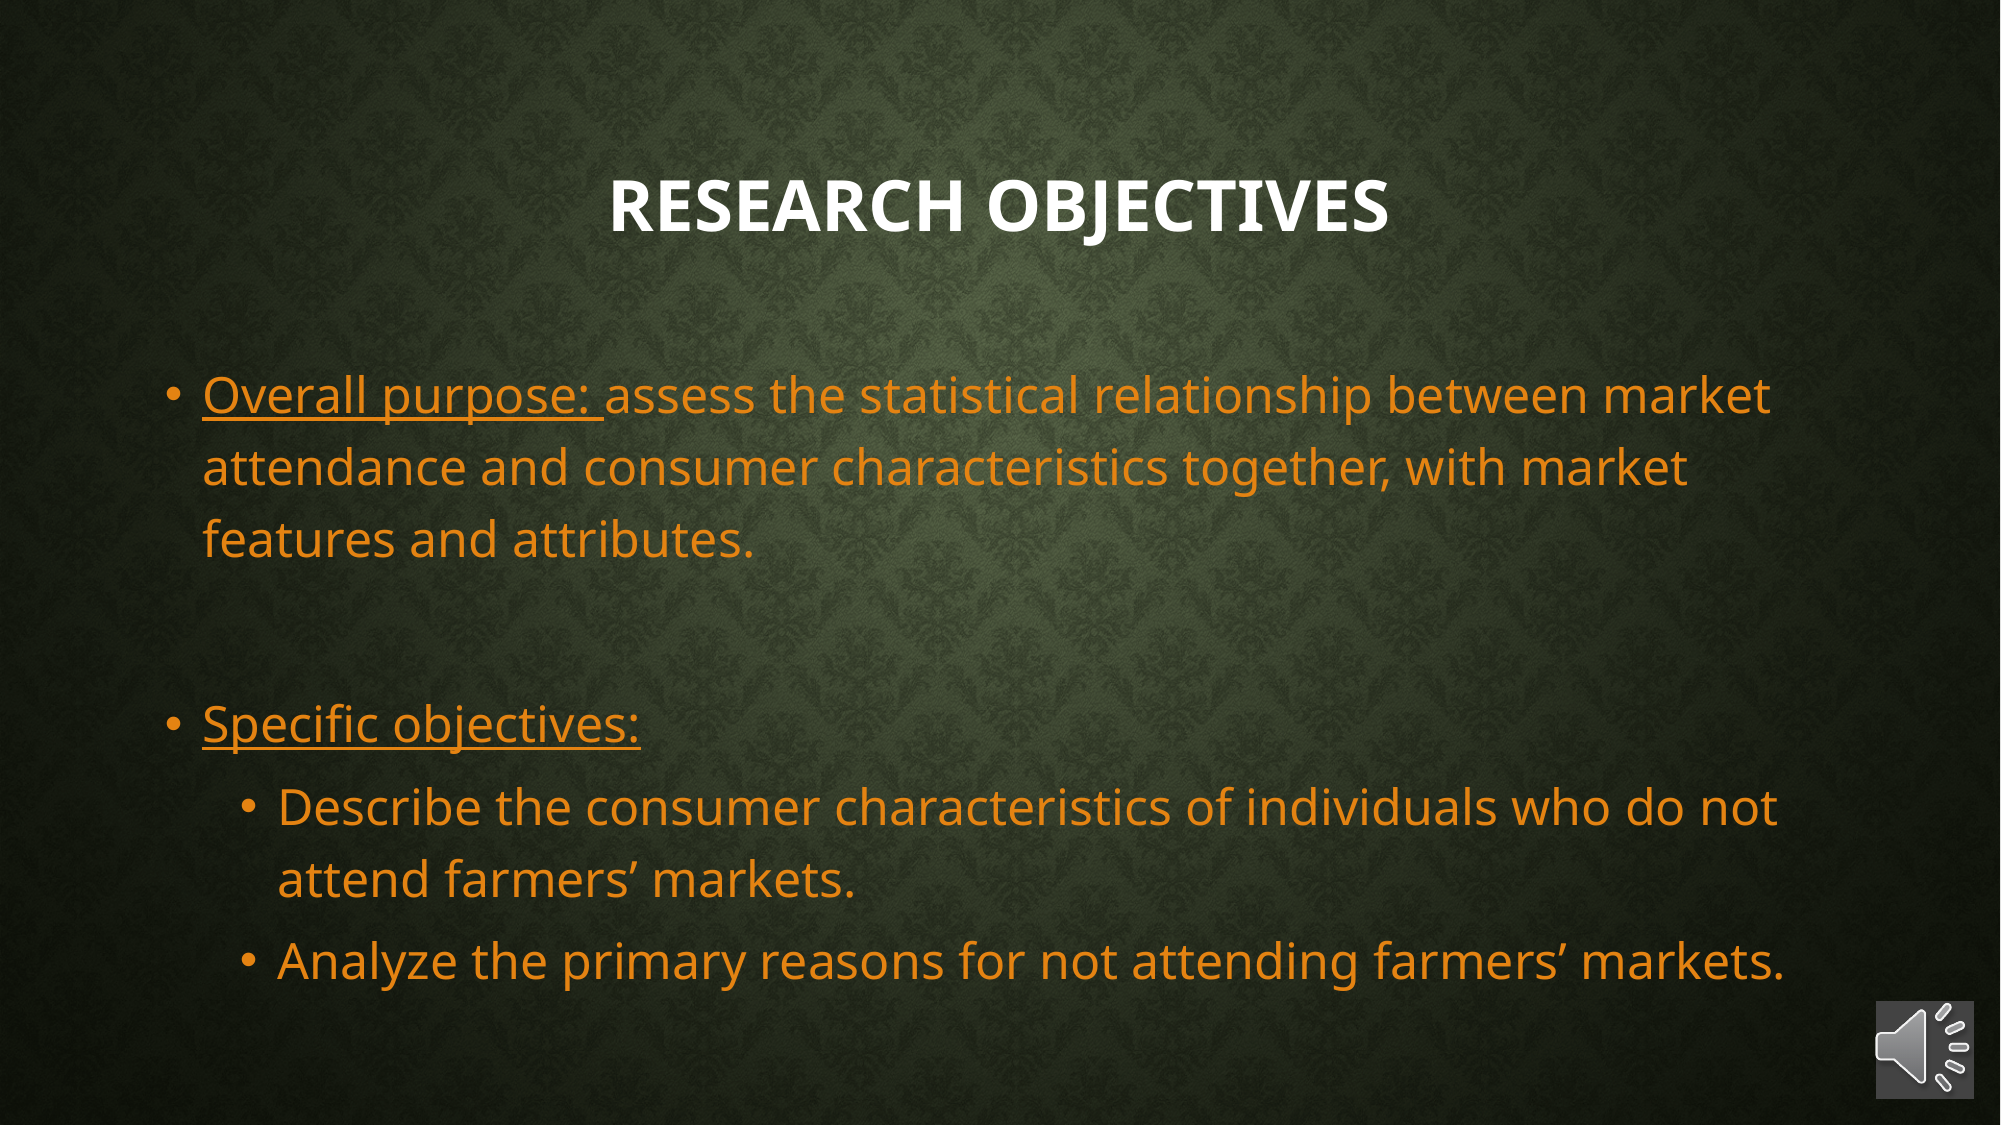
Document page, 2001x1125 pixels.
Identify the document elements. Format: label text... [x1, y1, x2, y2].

list Overall purpose: assess the statistical relationship between market attendance and consumer characteristics together, with market features and attributes. Specific objectives: Describe the consumer characteristics of individuals who do not attend farmers’ markets. Analyze the primary reasons for not attending farmers’ markets. [149, 343, 1849, 1067]
title Research Objectives [149, 99, 1849, 318]
picture [1874, 999, 1976, 1101]
